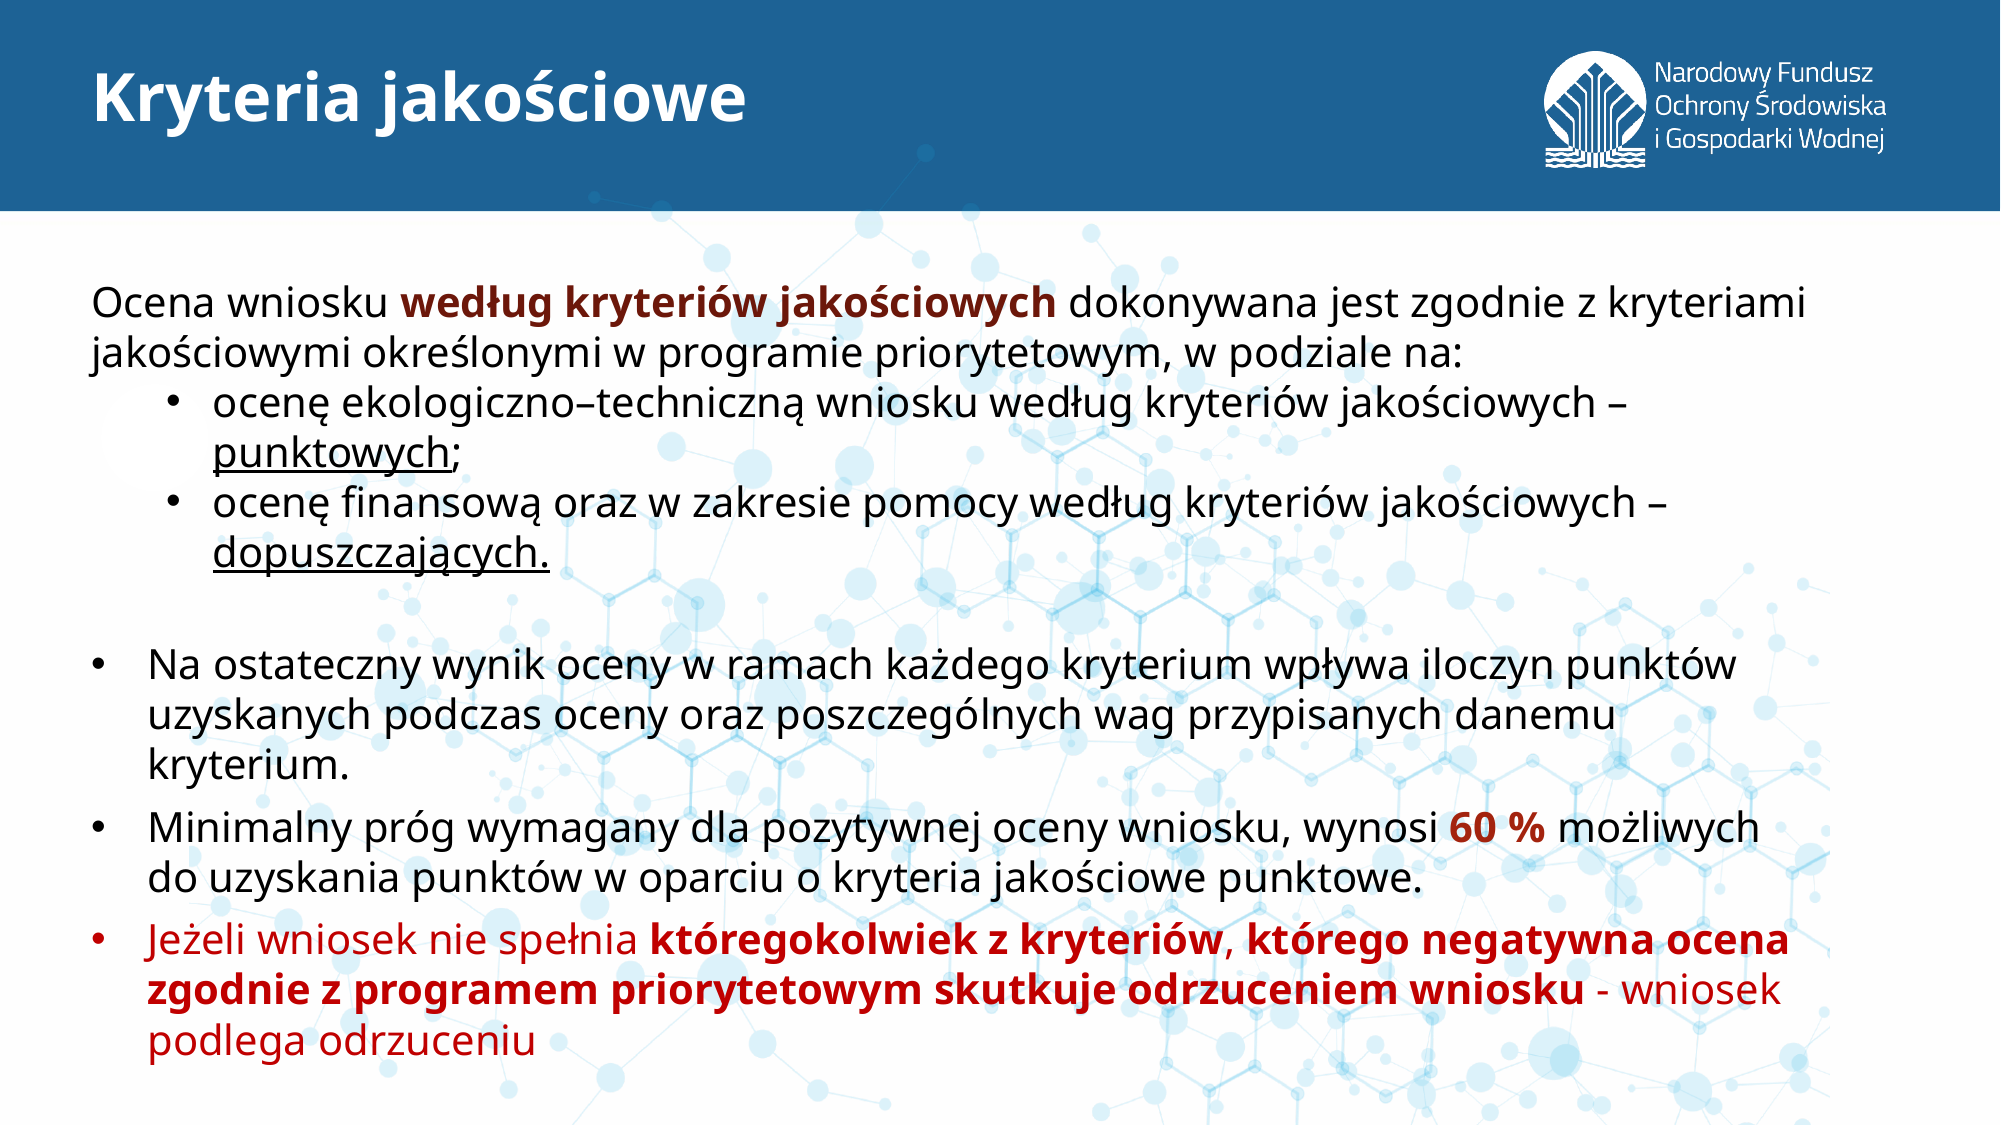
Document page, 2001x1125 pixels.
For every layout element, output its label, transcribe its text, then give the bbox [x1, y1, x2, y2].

text_box Ocena wniosku według kryteriów jakościowych dokonywana jest zgodnie z kryteriami jakościowymi określonymi w programie priorytetowym, w podziale na: ocenę ekologiczno–techniczną wniosku według kryteriów jakościowych – punktowych; ocenę finansową oraz w zakresie pomocy według kryteriów jakościowych – dopuszczających. Na ostateczny wynik oceny w ramach każdego kryterium wpływa iloczyn punktów uzyskanych podczas oceny oraz poszczególnych wag przypisanych danemu kryterium. Minimalny próg wymagany dla pozytywnej oceny wniosku, wynosi 60 % możliwych do uzyskania punktów w oparciu o kryteria jakościowe punktowe. Jeżeli wniosek nie spełnia któregokolwiek z kryteriów, którego negatywna ocena zgodnie z programem priorytetowym skutkuje odrzuceniem wniosku - wniosek podlega odrzuceniu [76, 267, 189, 1014]
picture [0, 0, 2001, 1125]
text_box [0, 0, 2000, 212]
text_box Kryteria jakościowe [76, 56, 1334, 198]
